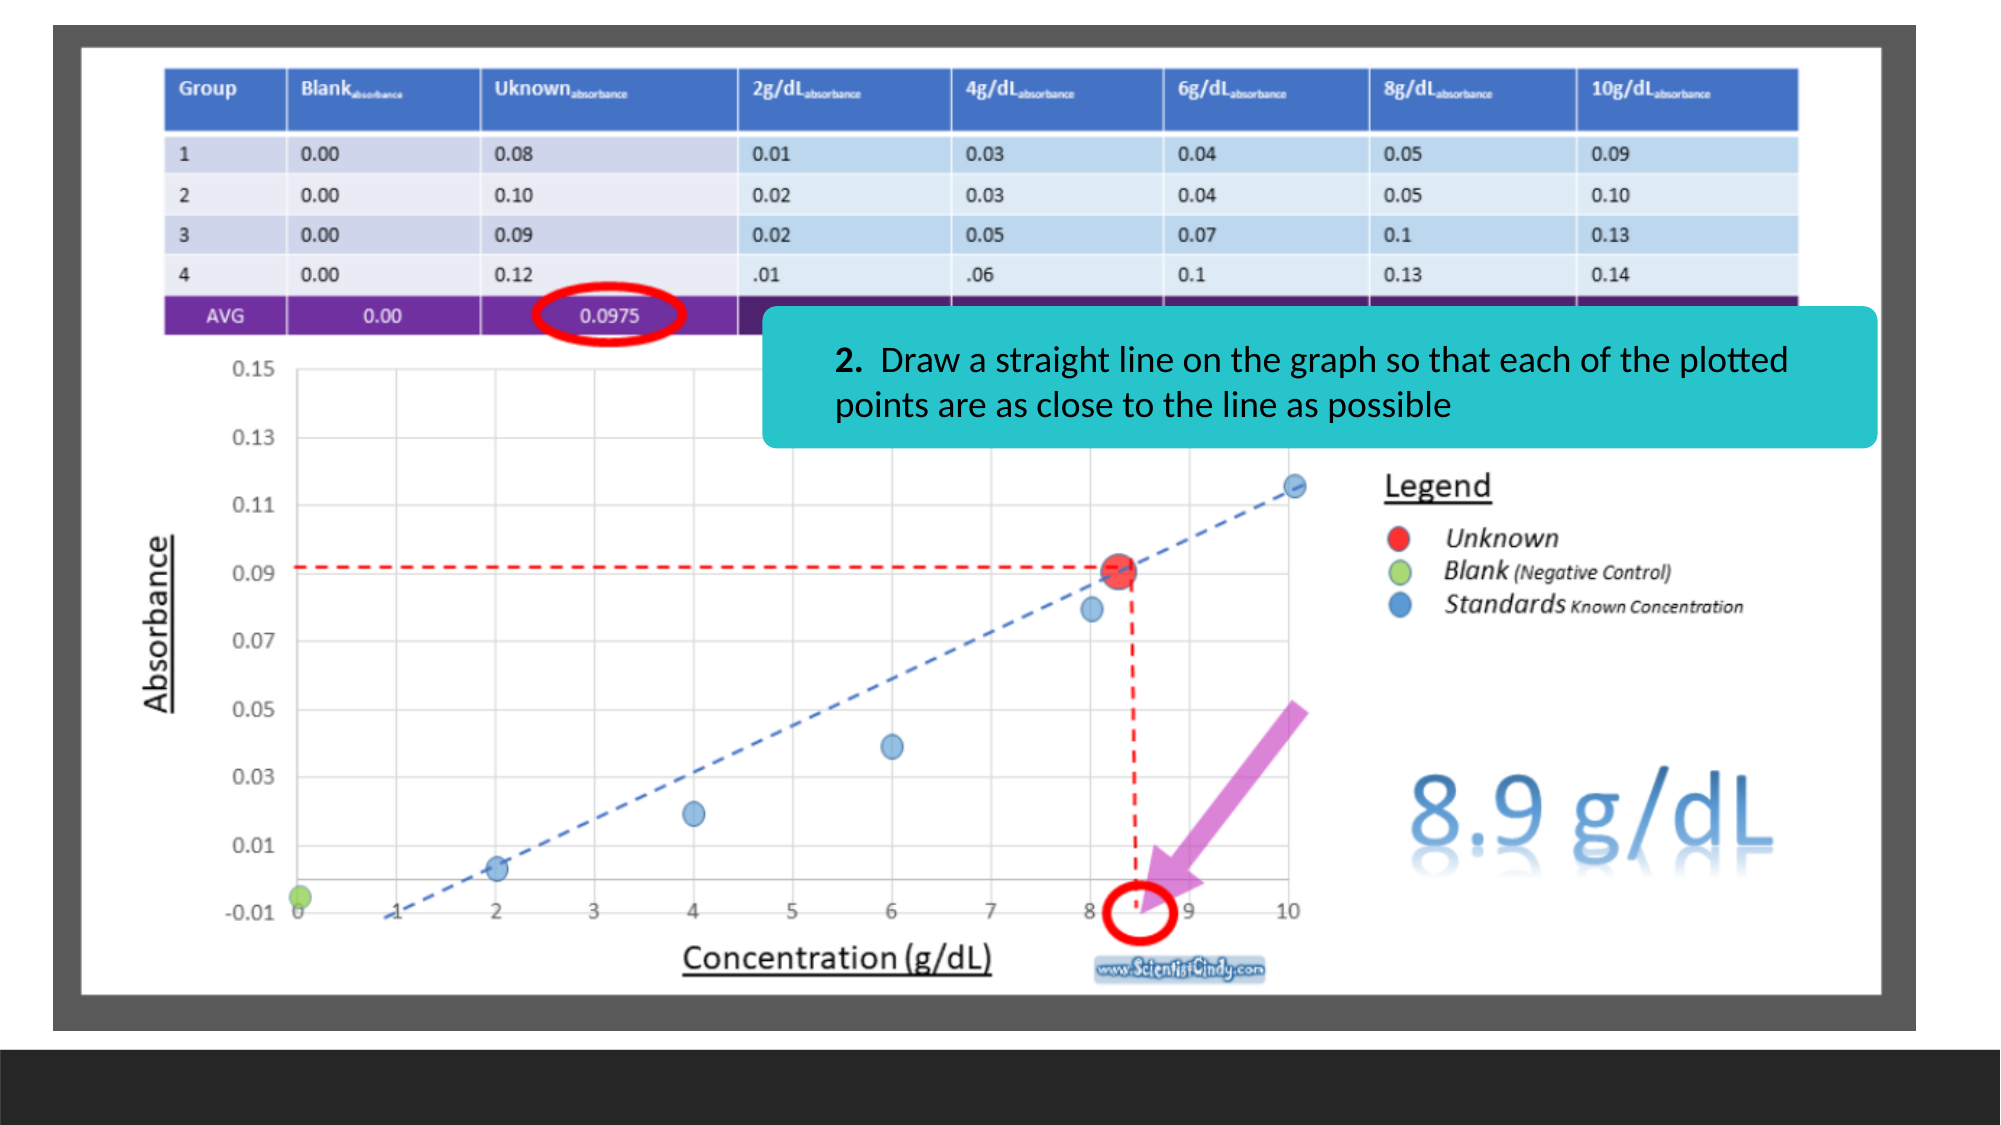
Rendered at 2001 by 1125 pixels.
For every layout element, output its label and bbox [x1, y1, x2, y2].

list [53, 24, 1916, 1032]
text_box [0, 1049, 2000, 1125]
